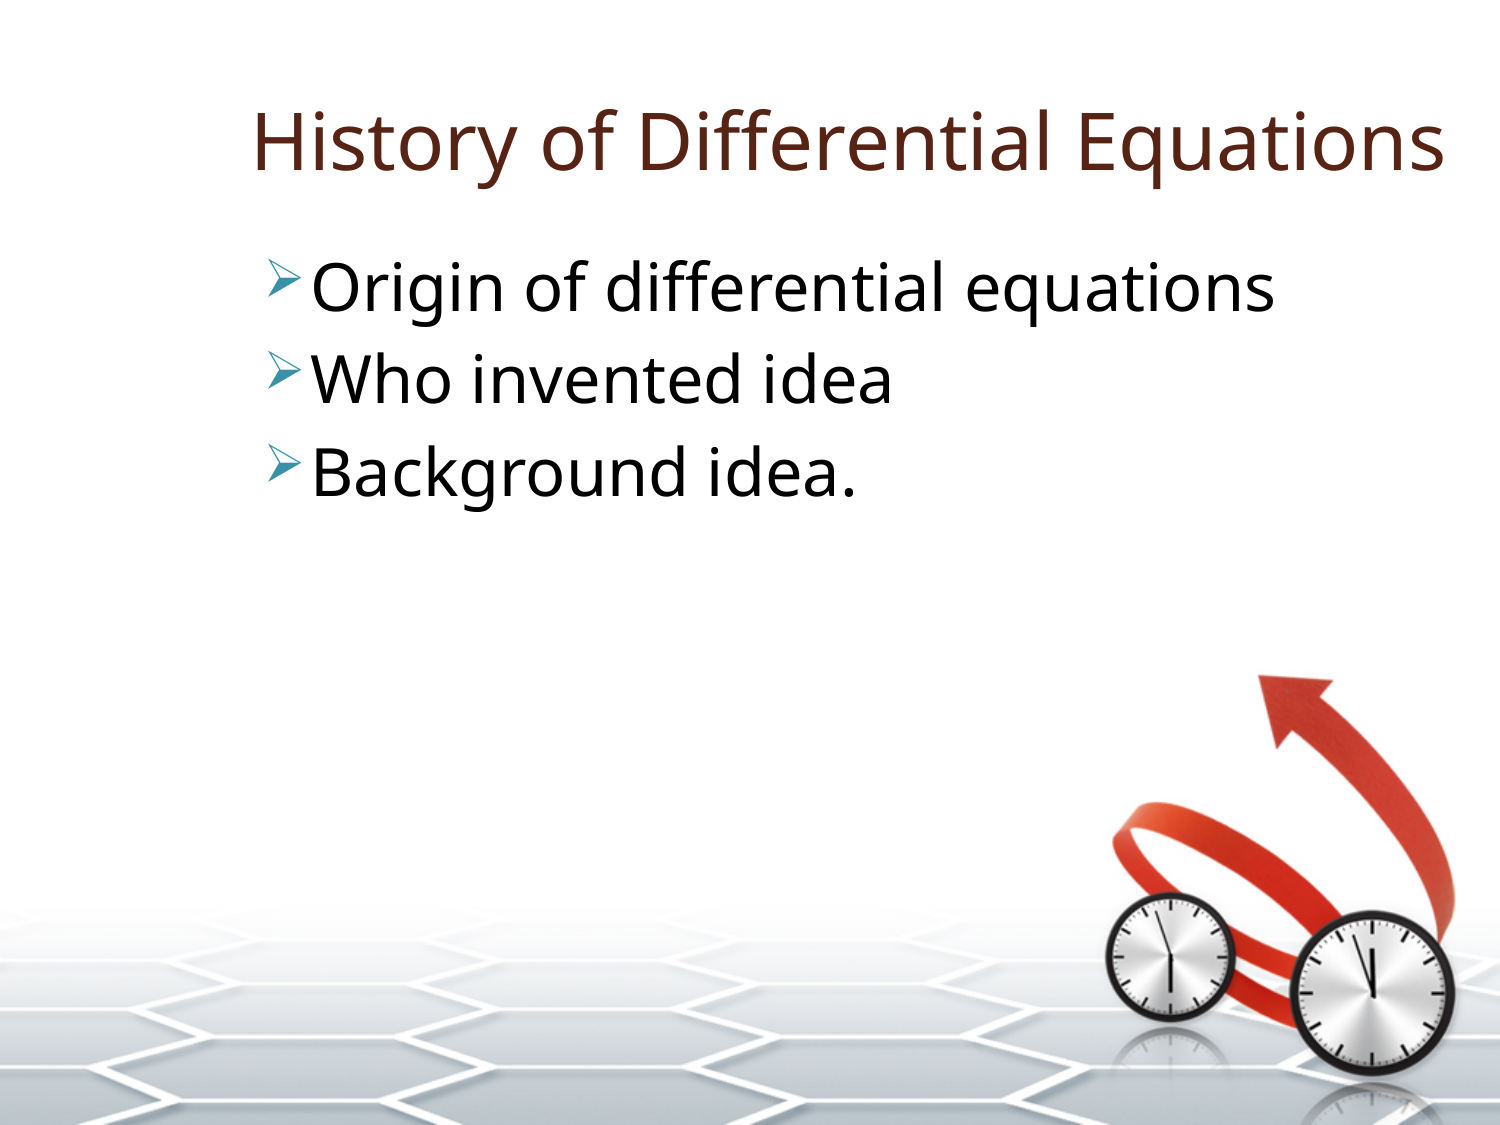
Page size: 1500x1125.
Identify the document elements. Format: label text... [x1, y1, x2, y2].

title History of Differential Equations [235, 45, 1466, 233]
picture [0, 0, 1500, 1125]
list Origin of differential equations Who invented idea Background idea. [235, 237, 1466, 1025]
